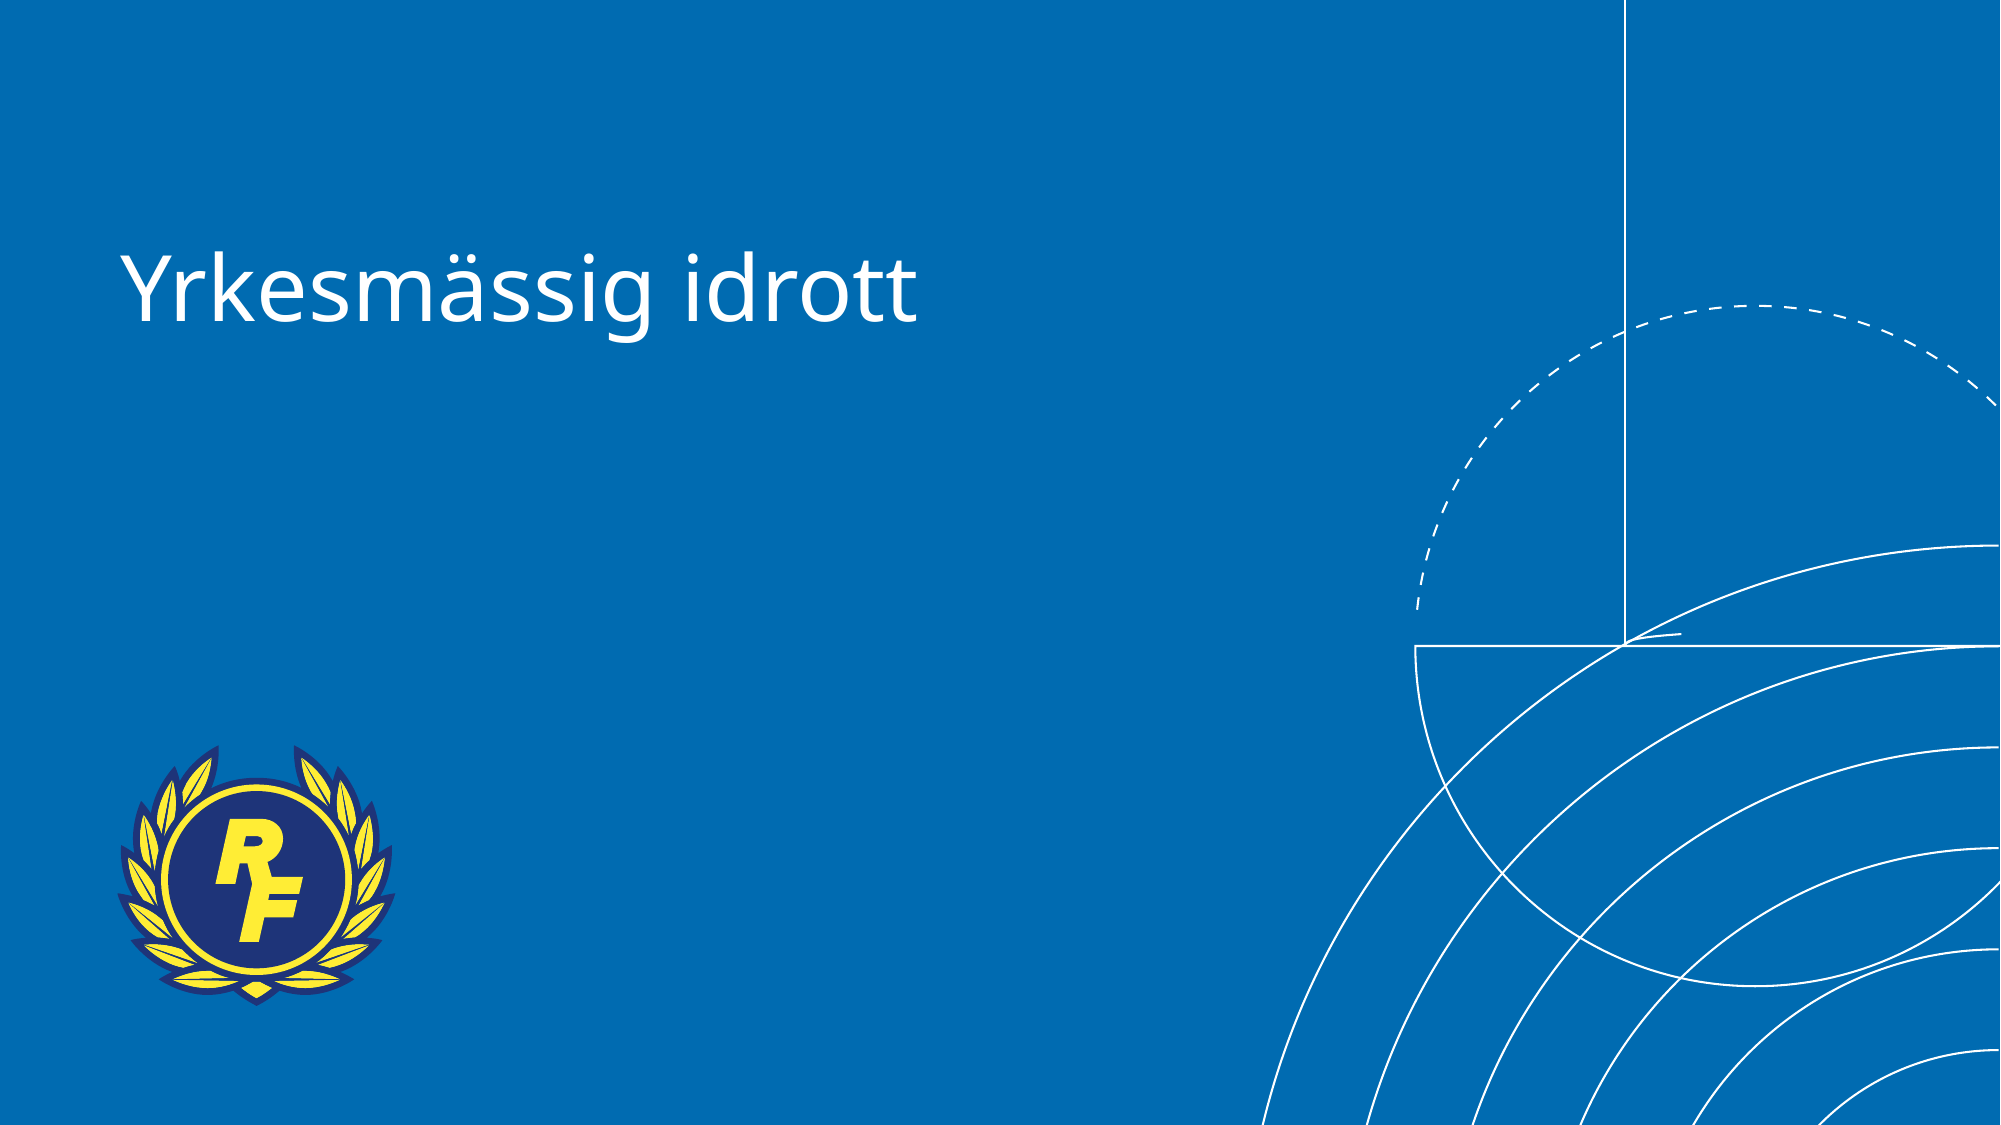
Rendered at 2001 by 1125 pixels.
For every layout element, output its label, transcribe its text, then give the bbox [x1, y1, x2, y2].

title Yrkesmässig idrott [120, 242, 1342, 697]
